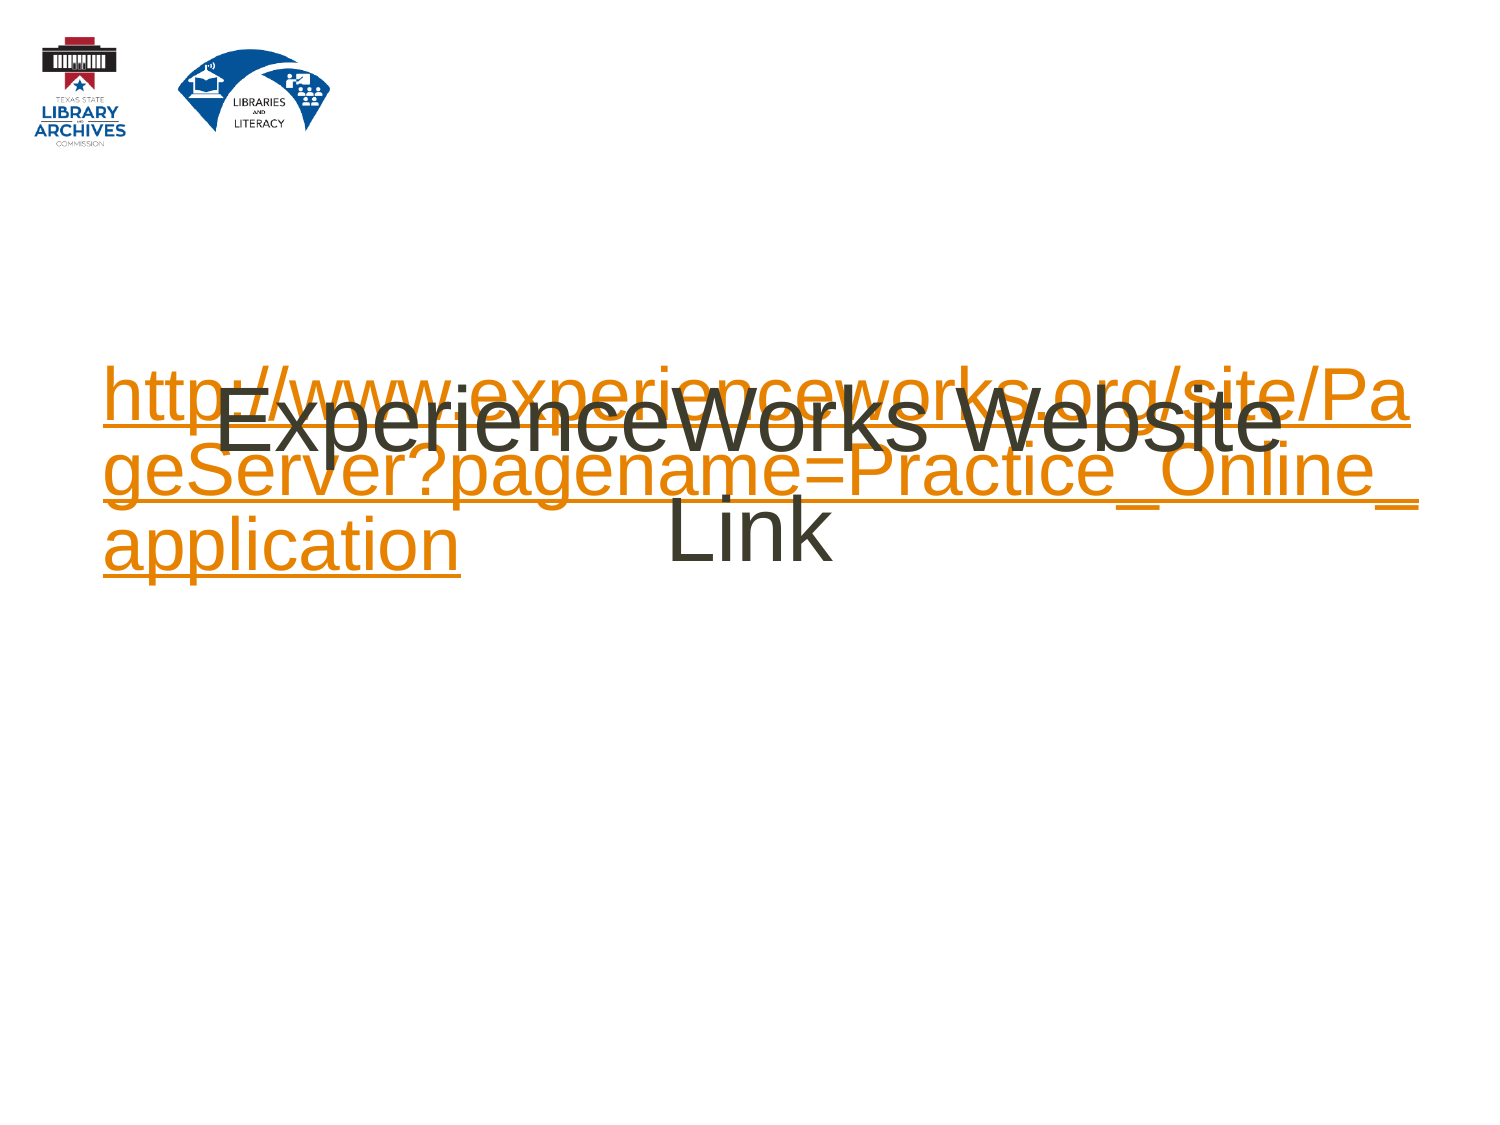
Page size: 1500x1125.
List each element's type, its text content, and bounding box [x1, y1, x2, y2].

title ExperienceWorks Website Link [112, 349, 1388, 591]
picture [170, 38, 340, 152]
picture [20, 37, 130, 153]
subtitle http://www.experienceworks.org/site/PageServer?pagename=Practice_Online_application [87, 337, 1438, 1013]
